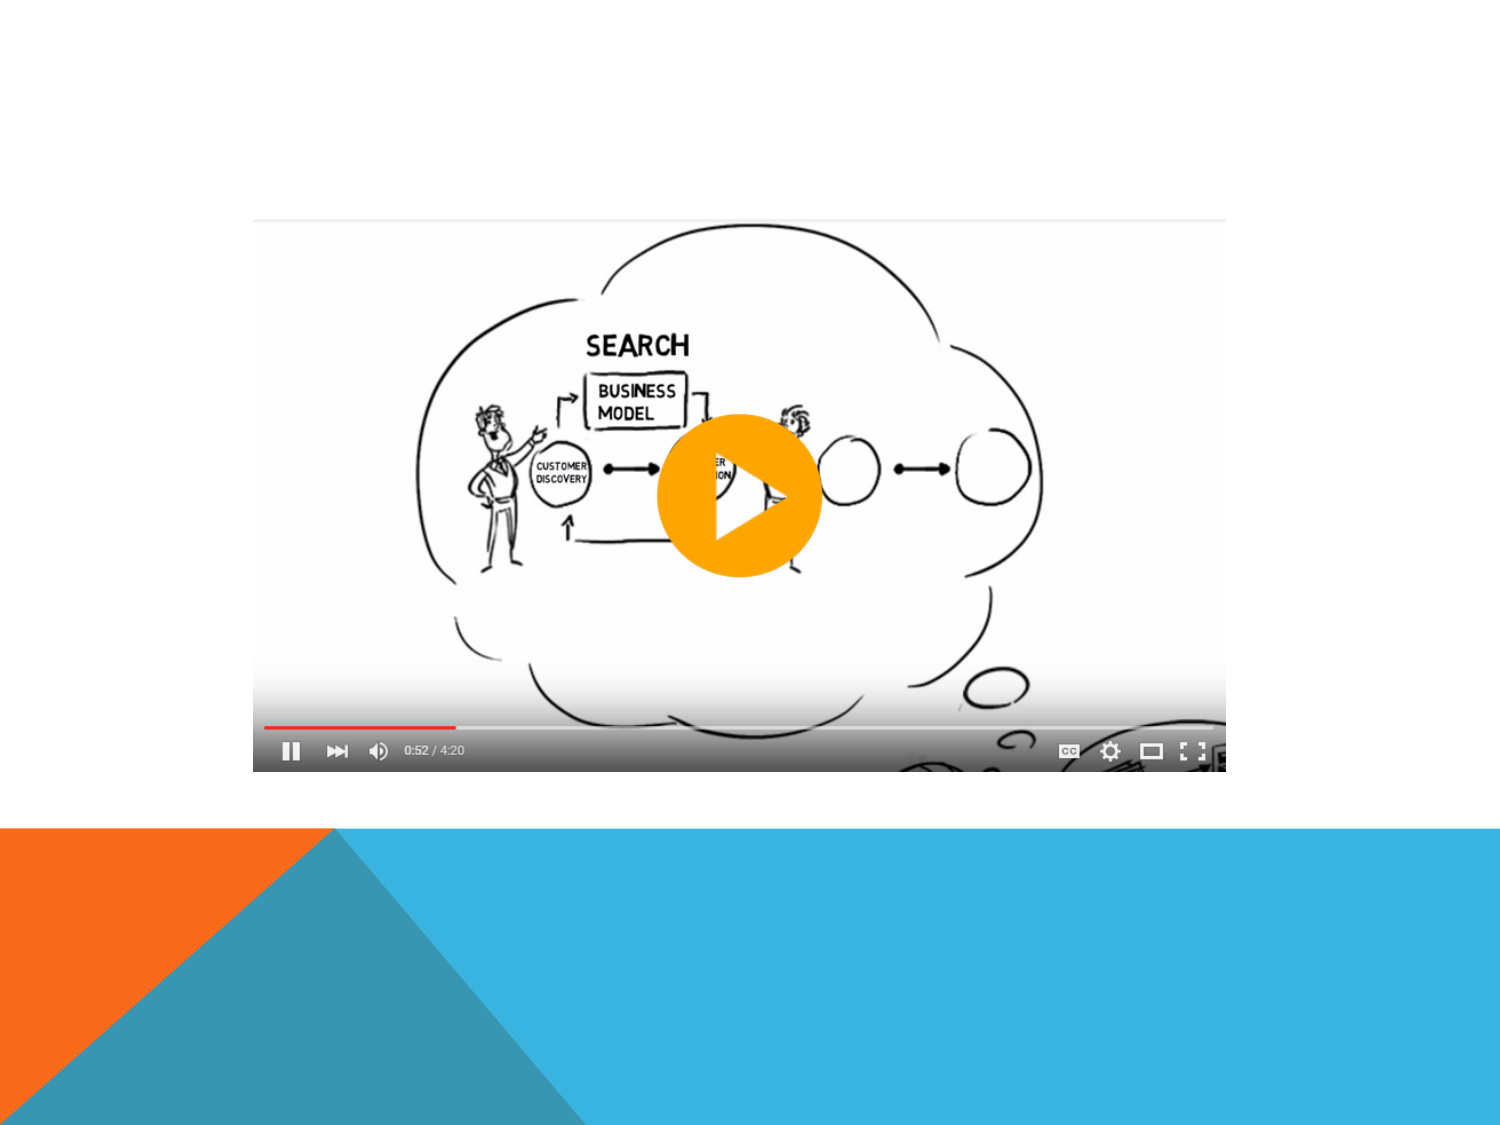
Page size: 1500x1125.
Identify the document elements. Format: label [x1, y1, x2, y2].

picture [253, 219, 1227, 772]
